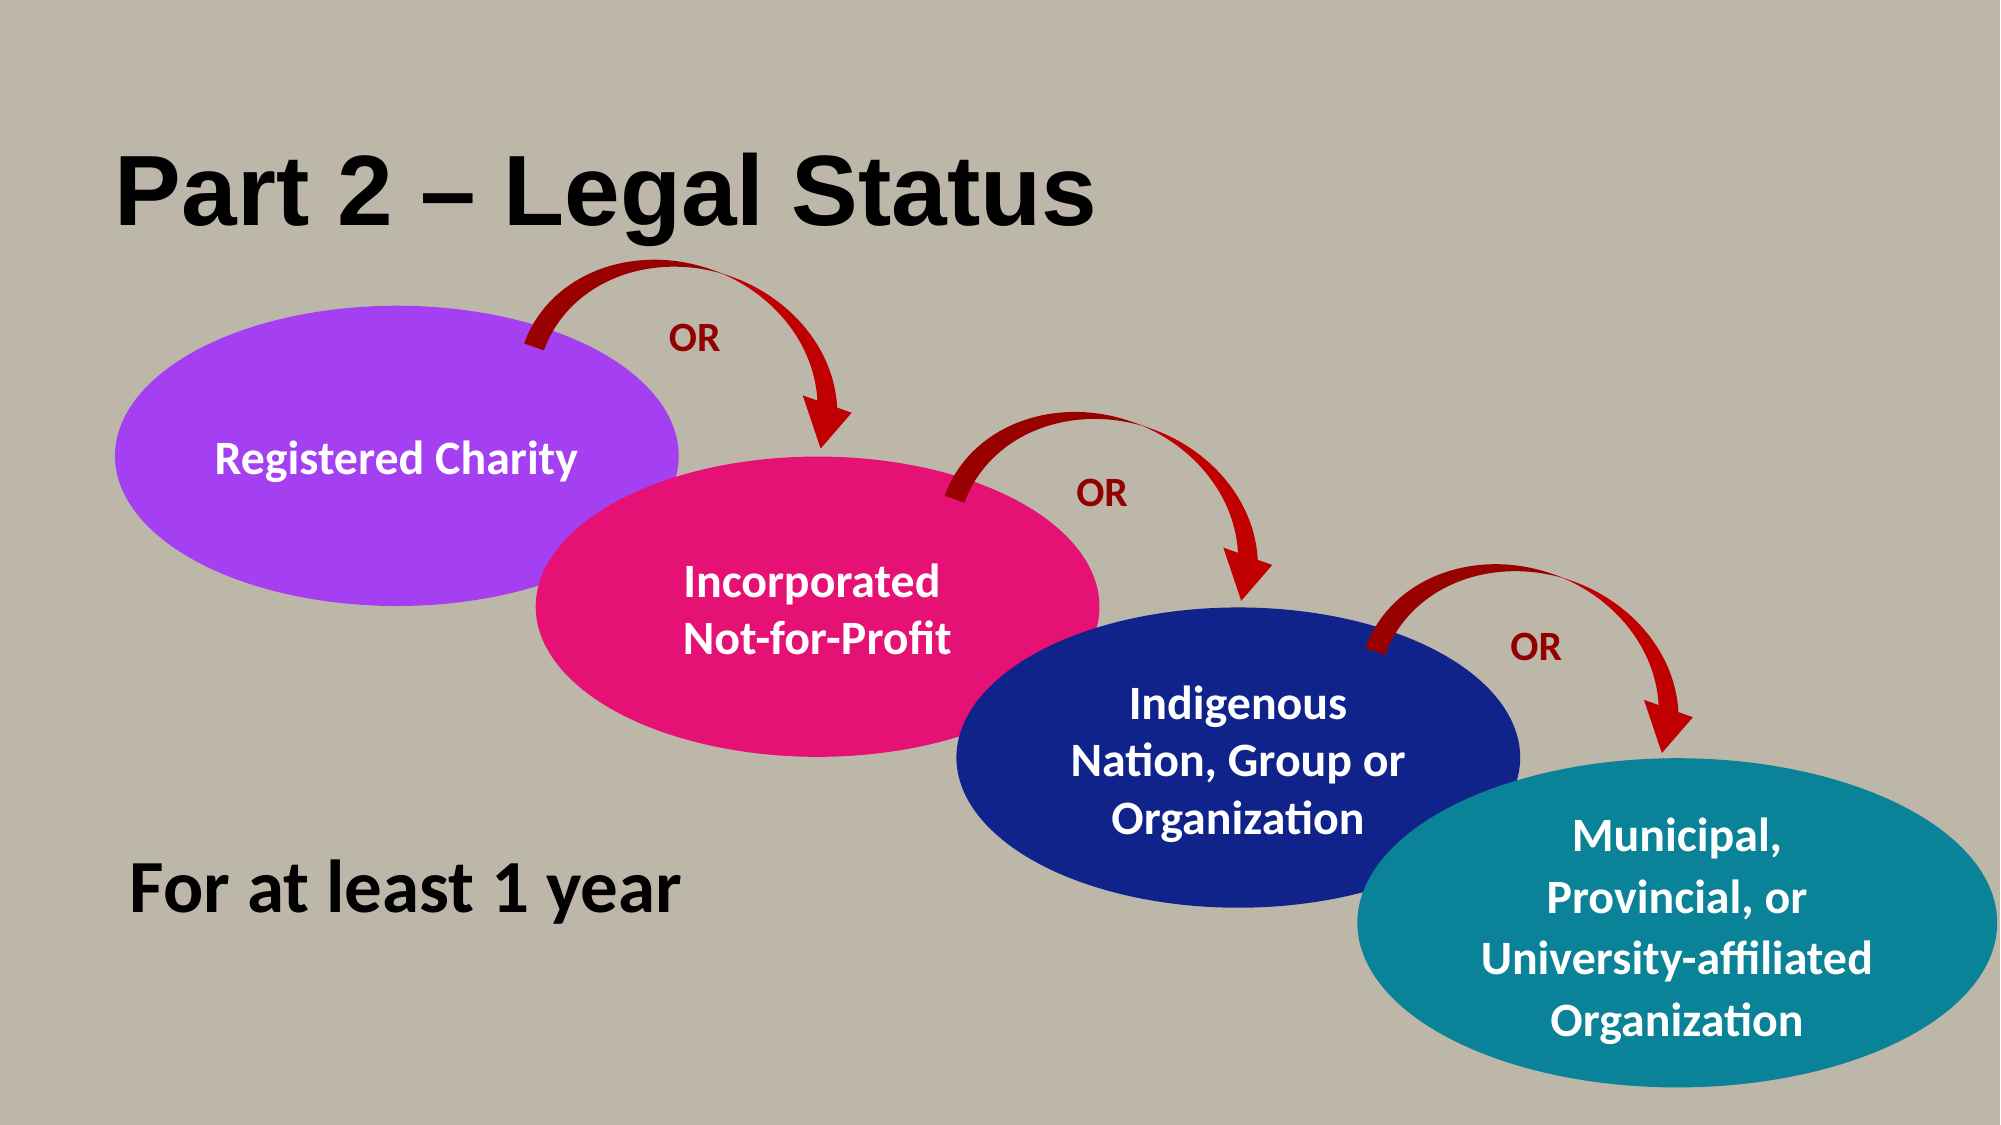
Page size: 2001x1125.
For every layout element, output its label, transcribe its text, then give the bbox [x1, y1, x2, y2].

text_box For at least 1 year [114, 341, 1800, 937]
text_box Registered Charity [215, 305, 532, 341]
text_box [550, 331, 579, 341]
text_box OR [654, 302, 759, 341]
title Part 2 – Legal Status [114, 120, 1669, 295]
text_box Municipal, Provincial, or University-affiliated Organization [1358, 770, 1998, 1088]
text_box [523, 258, 817, 341]
